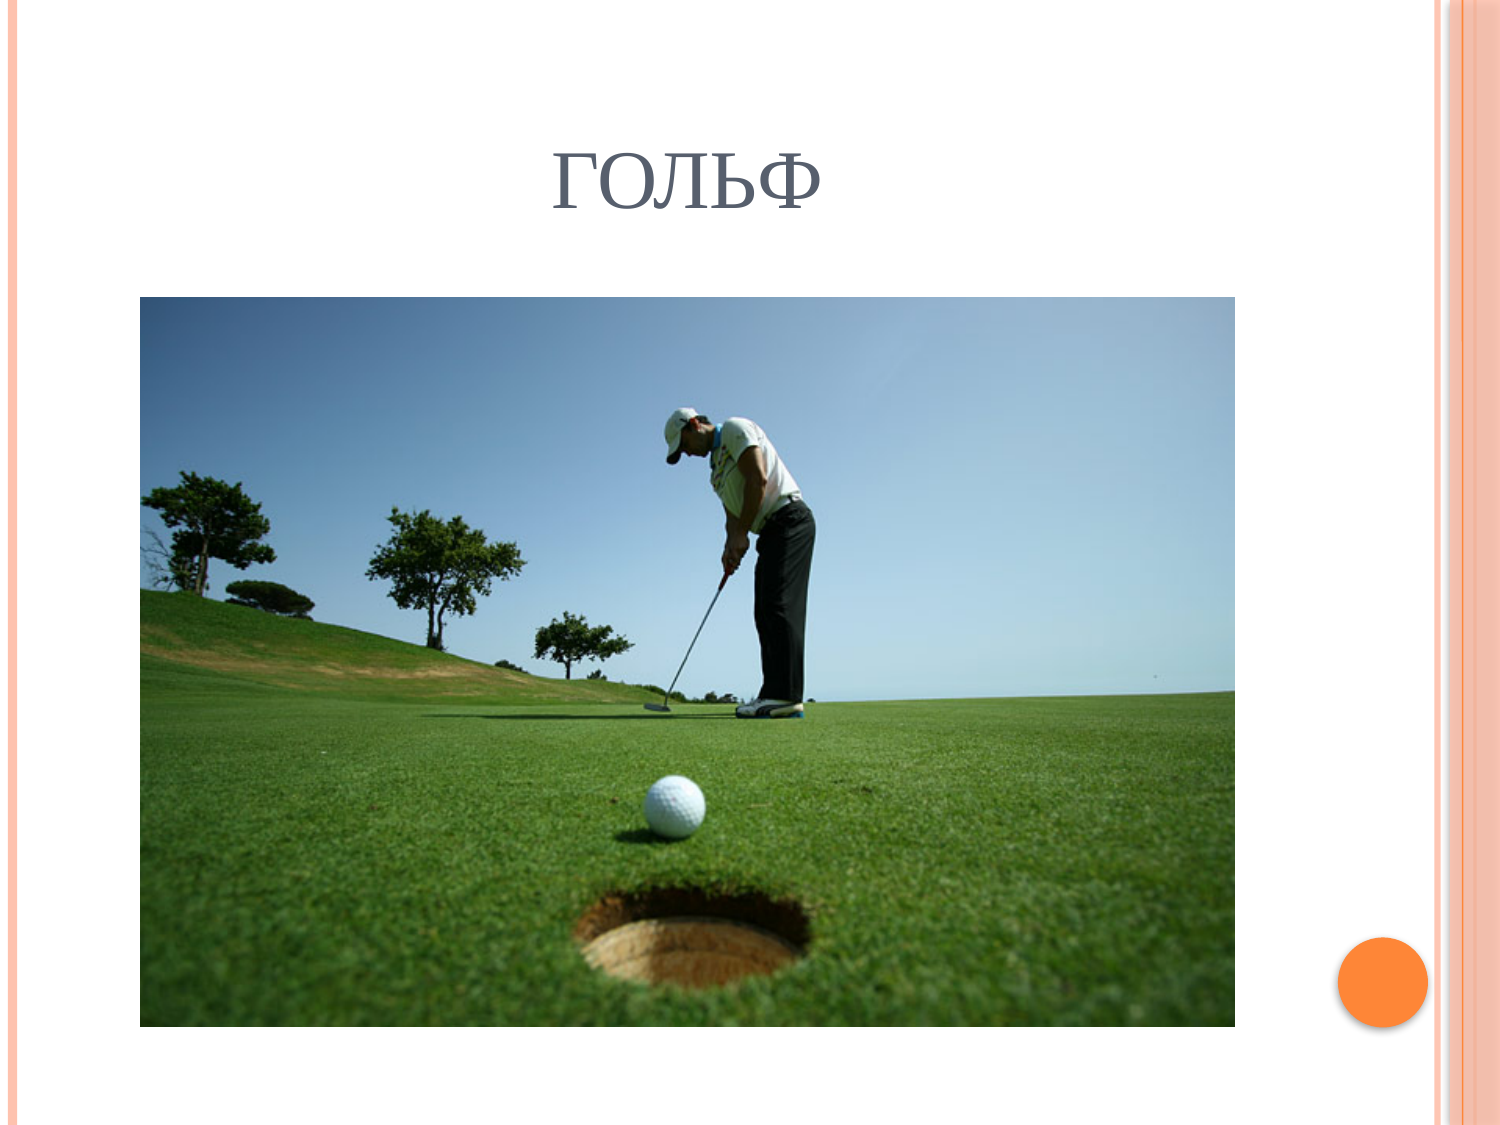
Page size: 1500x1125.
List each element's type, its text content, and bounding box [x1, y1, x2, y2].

title Гольф [75, 45, 1300, 233]
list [140, 296, 1235, 1028]
